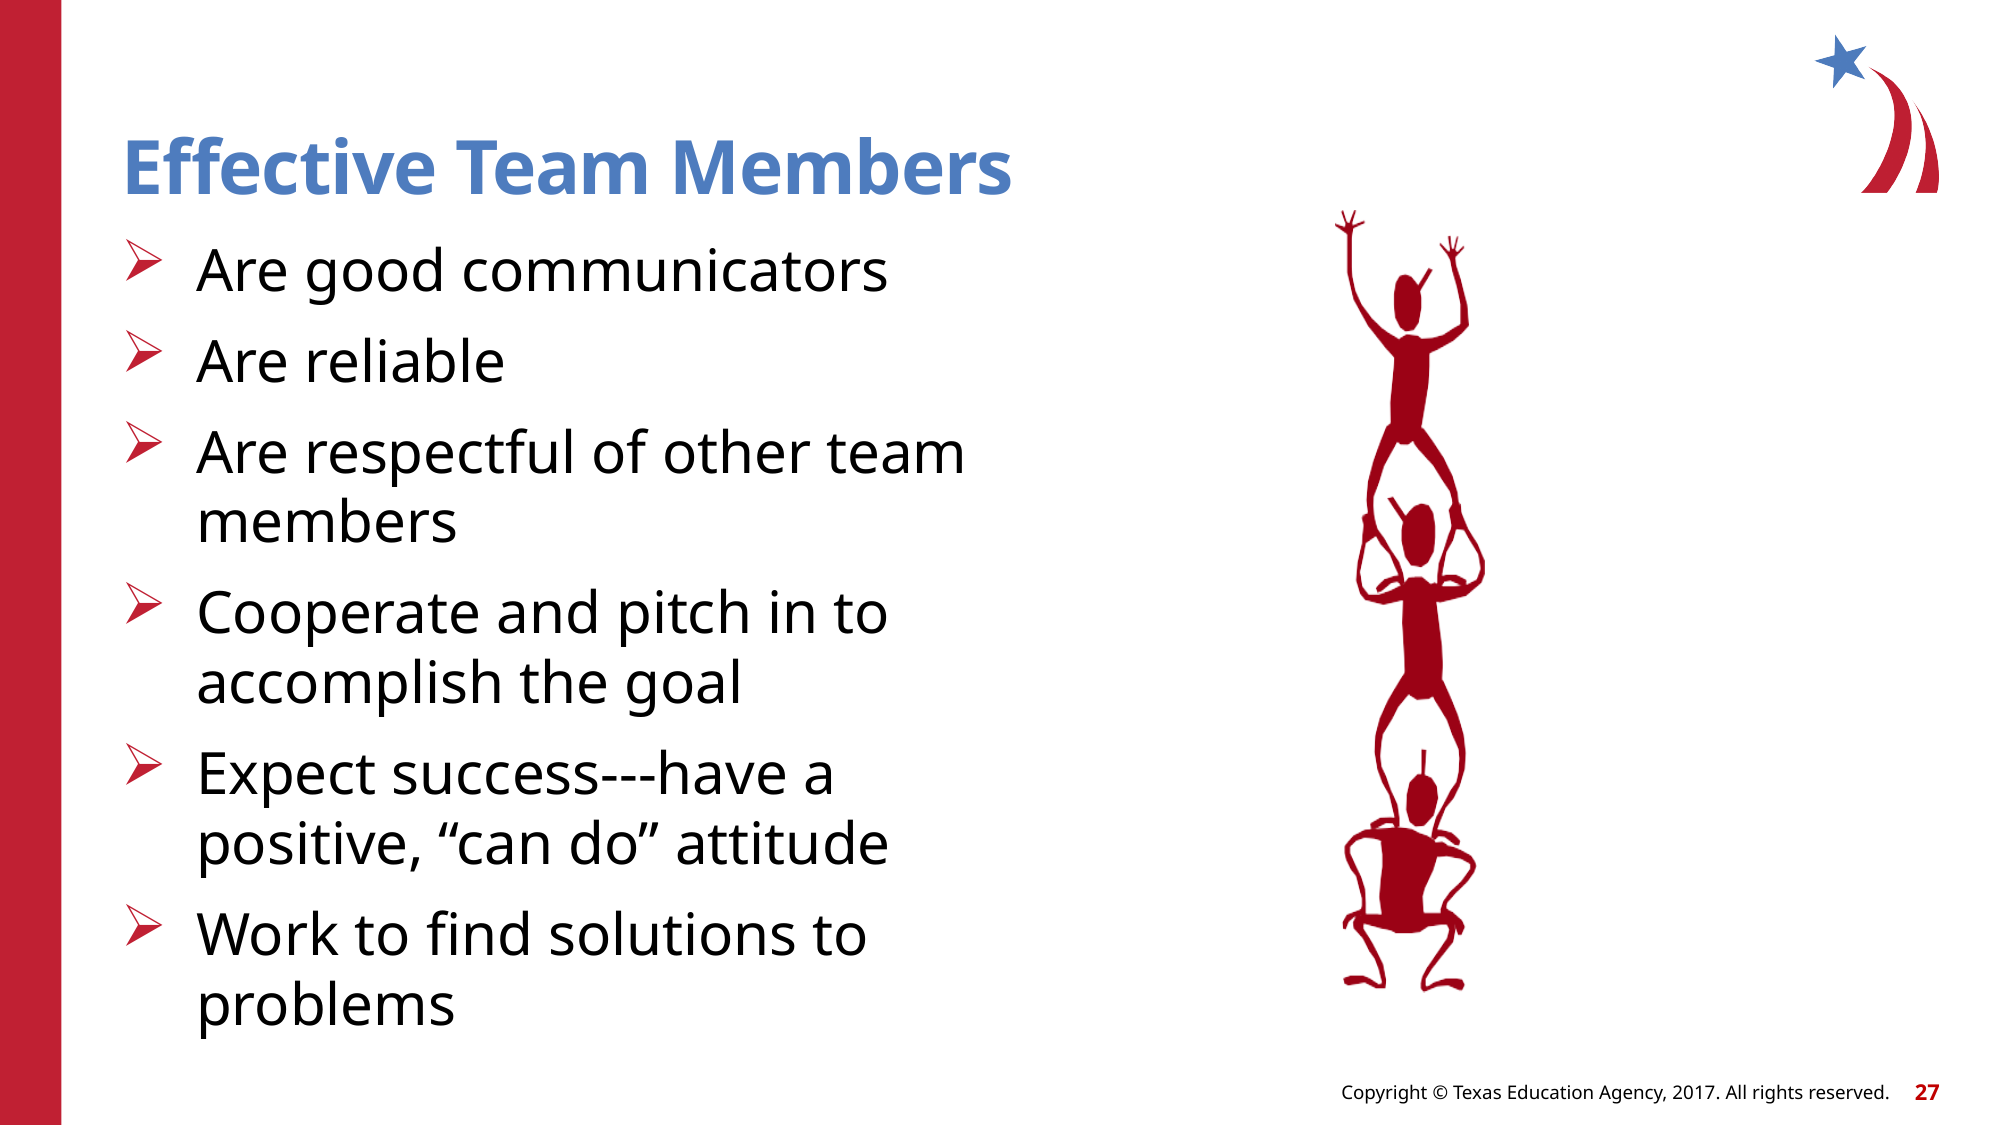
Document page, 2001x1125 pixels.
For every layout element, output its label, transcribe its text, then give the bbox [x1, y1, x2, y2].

picture [1335, 210, 1485, 993]
list Are good communicators Are reliable Are respectful of other team members Cooperate and pitch in to accomplish the goal Expect success---have a positive, “can do” attitude Work to find solutions to problems [121, 233, 1000, 1010]
picture [1814, 34, 1939, 193]
title Effective Team Members [121, 66, 1772, 211]
